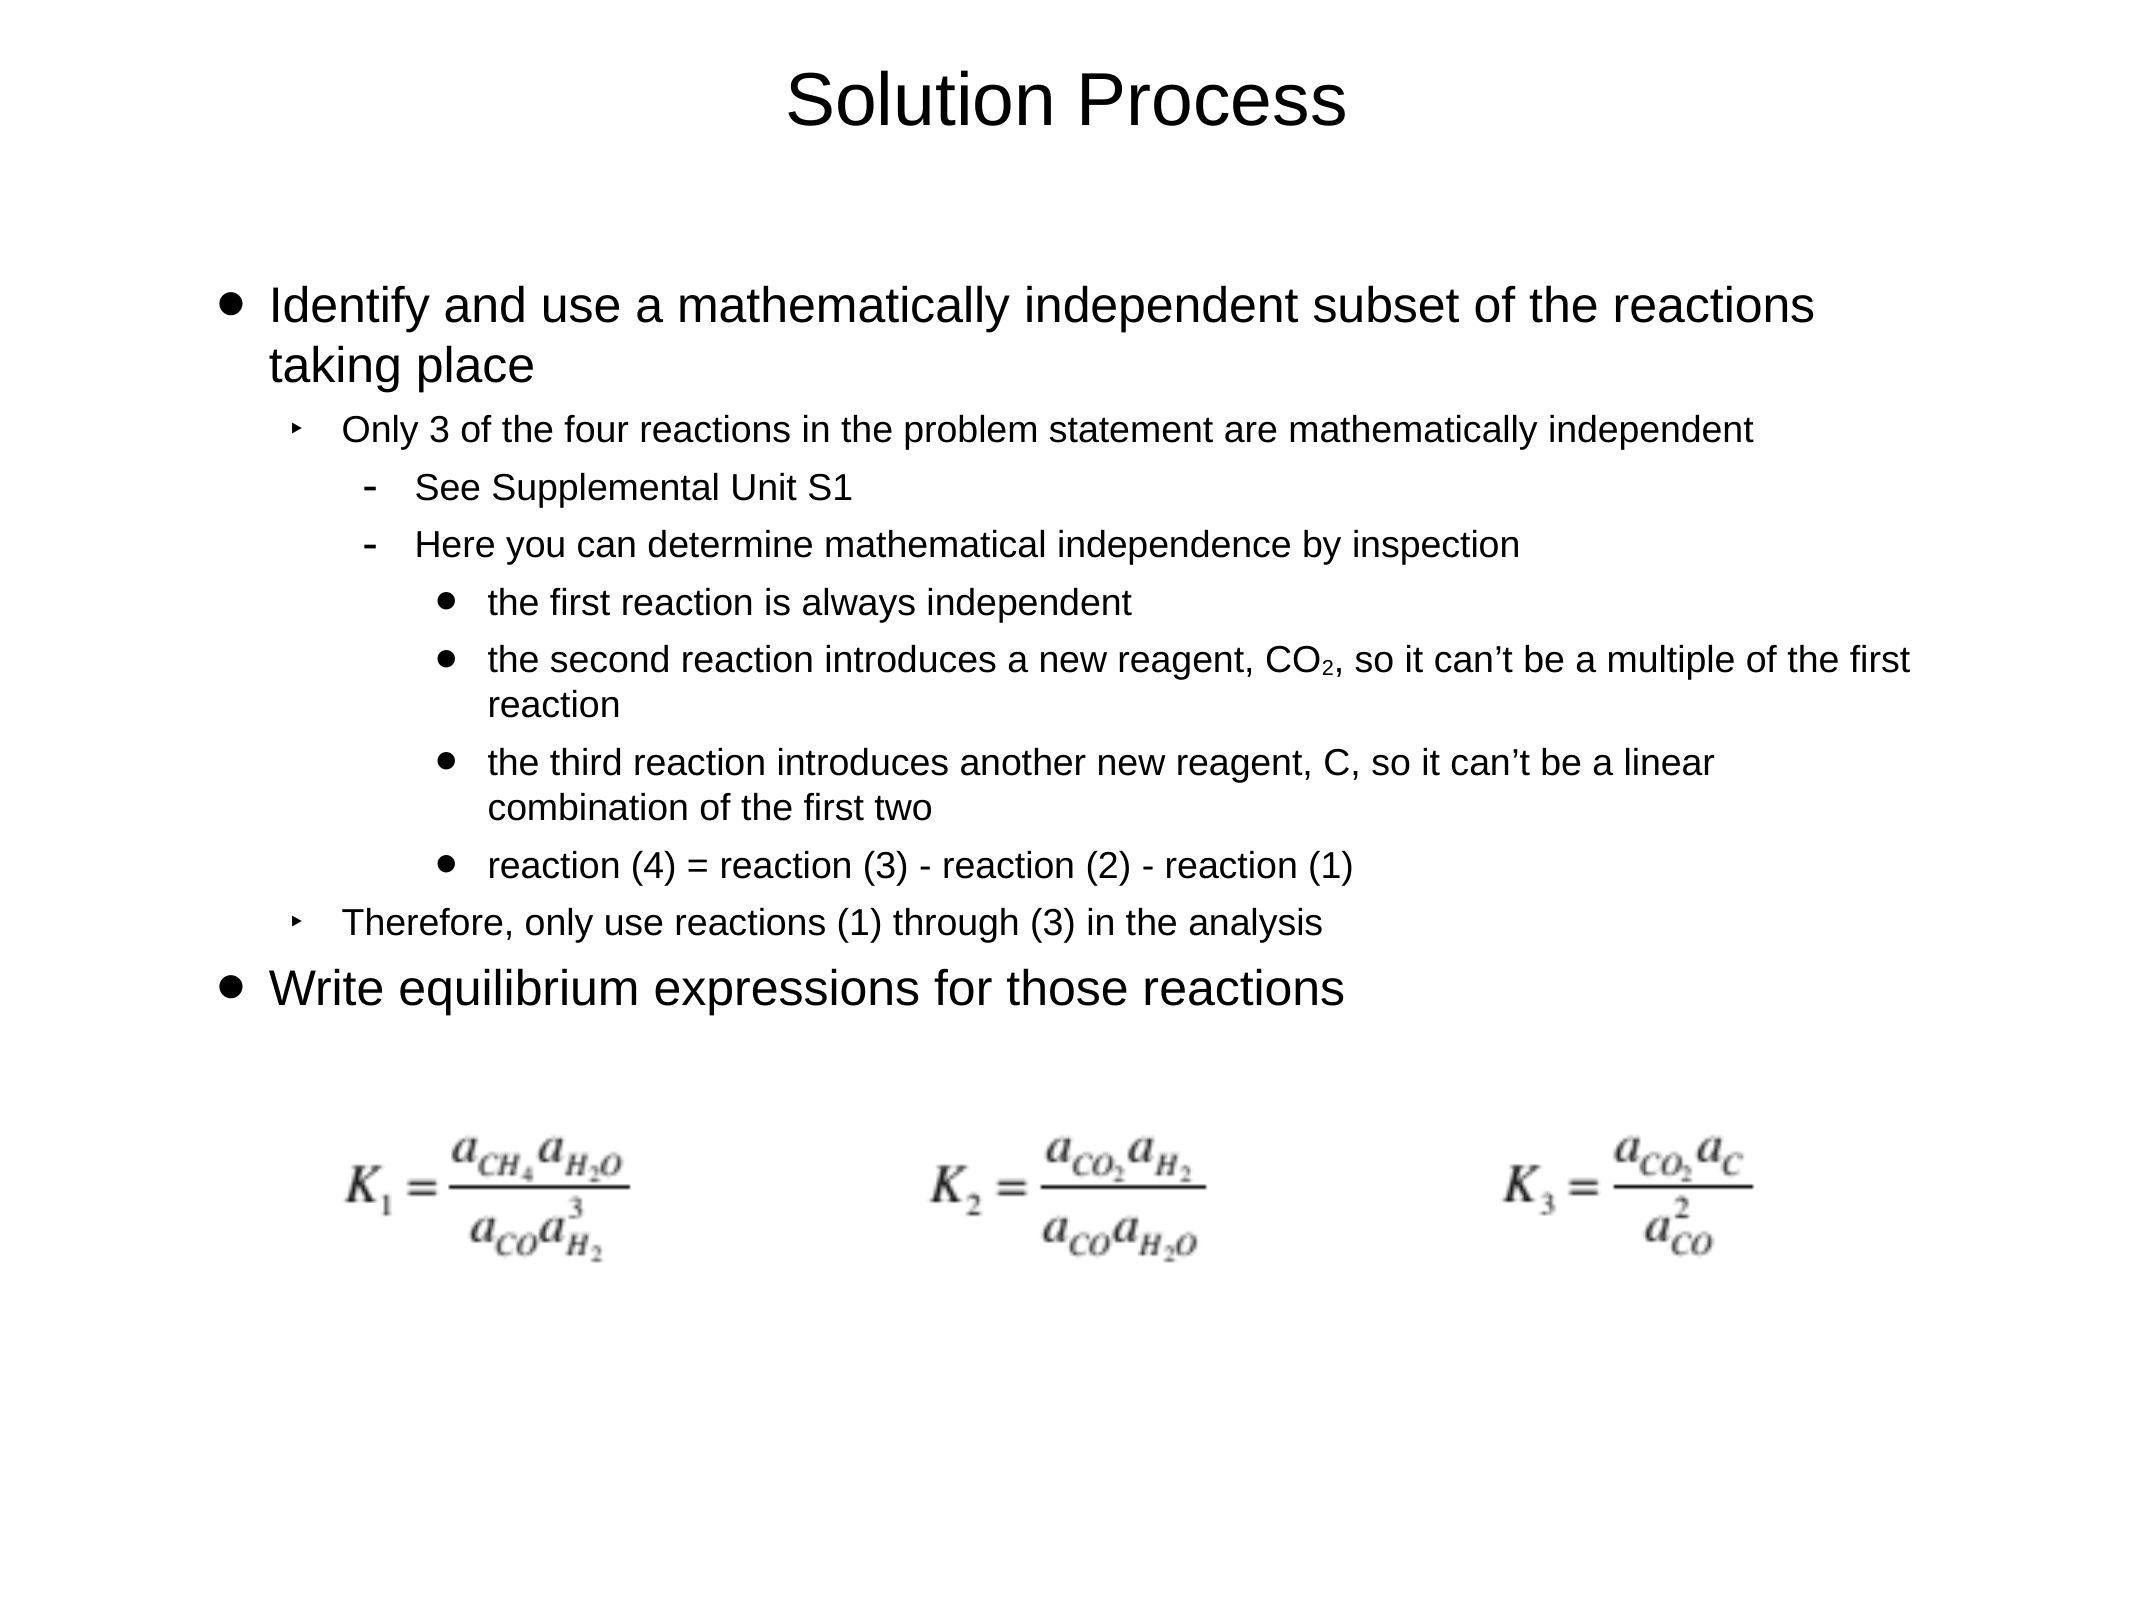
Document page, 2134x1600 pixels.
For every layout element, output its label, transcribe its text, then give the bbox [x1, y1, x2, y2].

list Identify and use a mathematically independent subset of the reactions taking place Only 3 of the four reactions in the problem statement are mathematically independent See Supplemental Unit S1 Here you can determine mathematical independence by inspection the first reaction is always independent the second reaction introduces a new reagent, CO2, so it can’t be a multiple of the first reaction the third reaction introduces another new reagent, C, so it can’t be a linear combination of the first two reaction (4) = reaction (3) - reaction (2) - reaction (1) Therefore, only use reactions (1) through (3) in the analysis Write equilibrium expressions for those reactions [208, 264, 1925, 1463]
title Solution Process [208, 41, 1925, 250]
picture [1495, 1110, 1758, 1263]
picture [337, 1109, 638, 1267]
picture [922, 1110, 1211, 1267]
